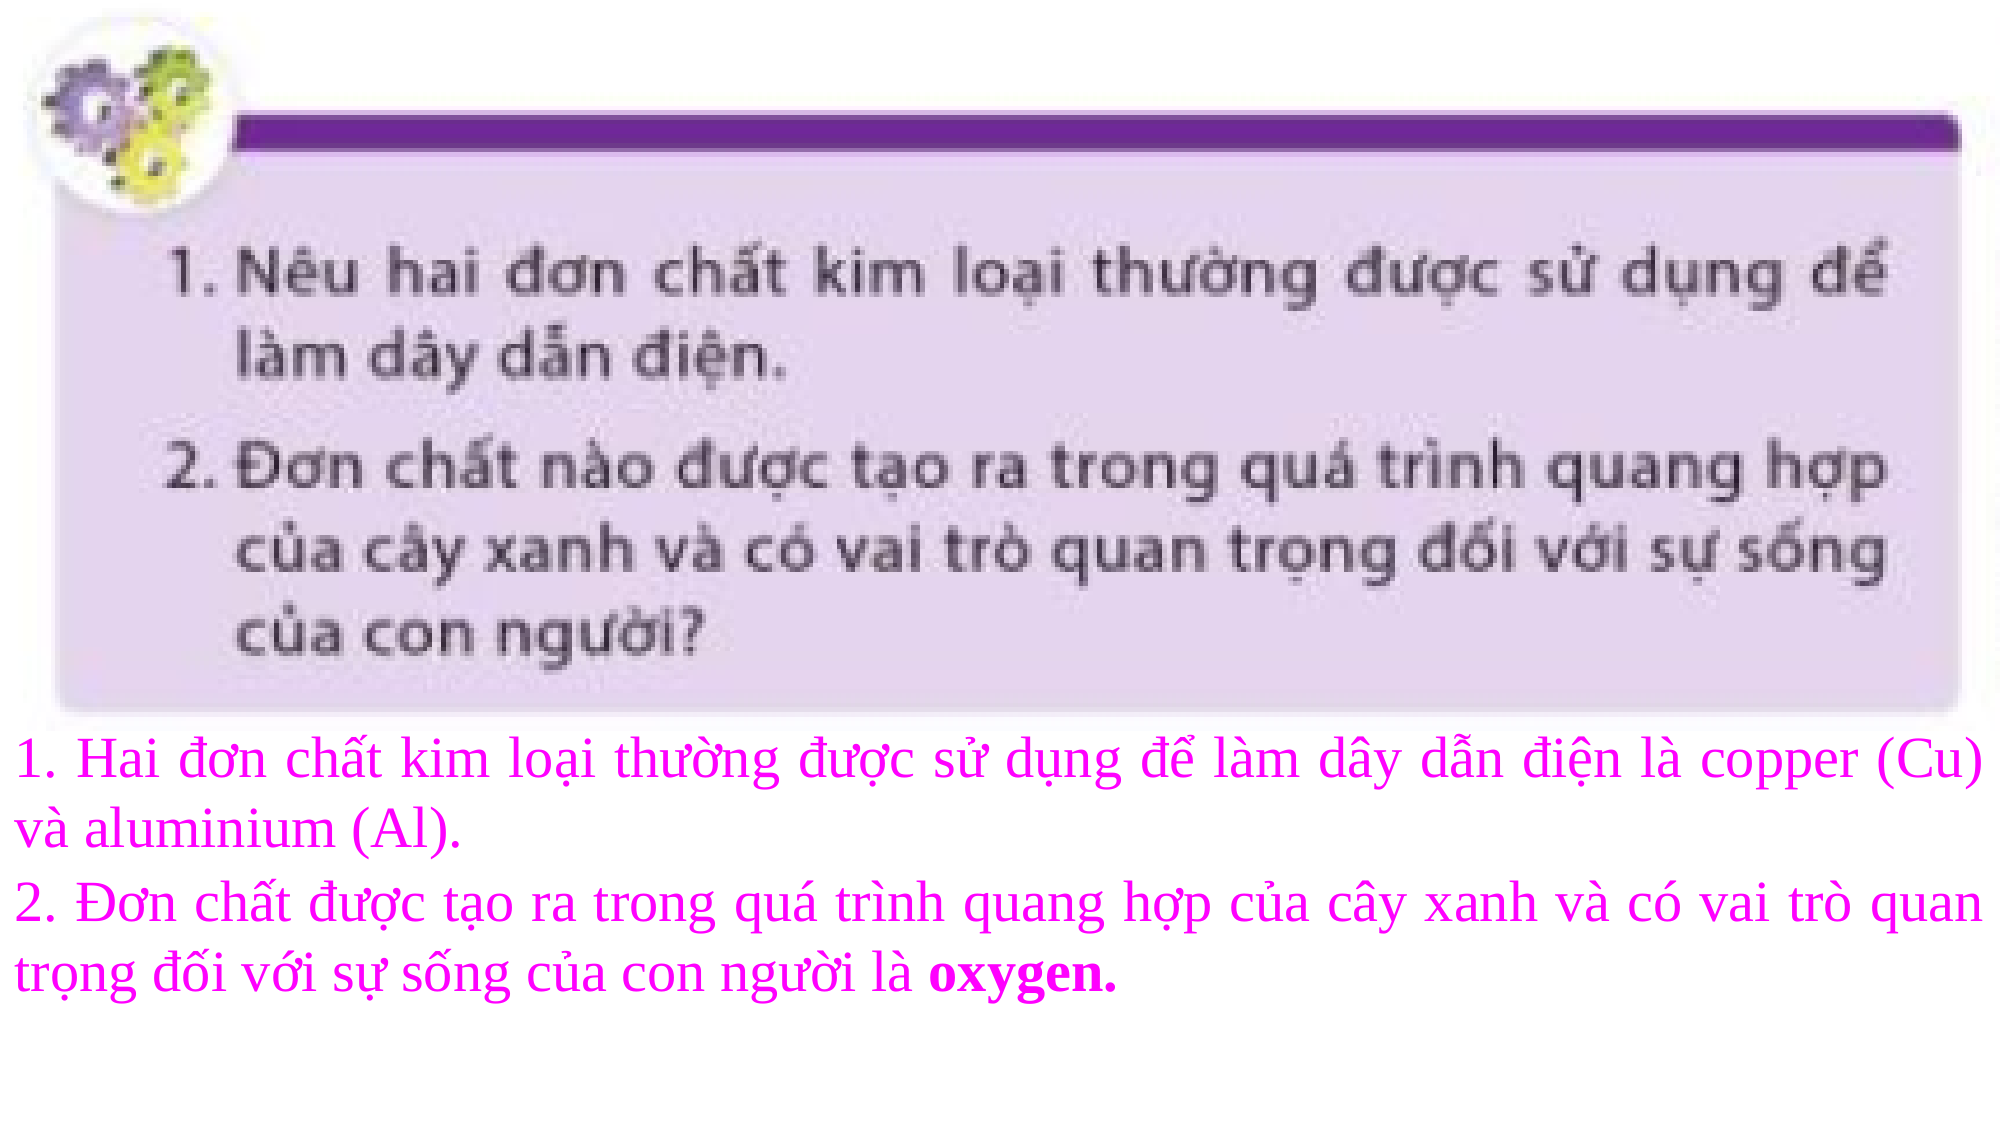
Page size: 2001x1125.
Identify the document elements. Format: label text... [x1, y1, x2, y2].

picture [0, 0, 2000, 745]
text_box 2. Đơn chất được tạo ra trong quá trình quang hợp của cây xanh và có vai trò quan trọng đối với sự sống của con người là oxygen. [0, 855, 2000, 1011]
text_box 1. Hai đơn chất kim loại thường được sử dụng để làm dây dẫn điện là copper (Cu) và aluminium (Al). [0, 745, 2000, 855]
